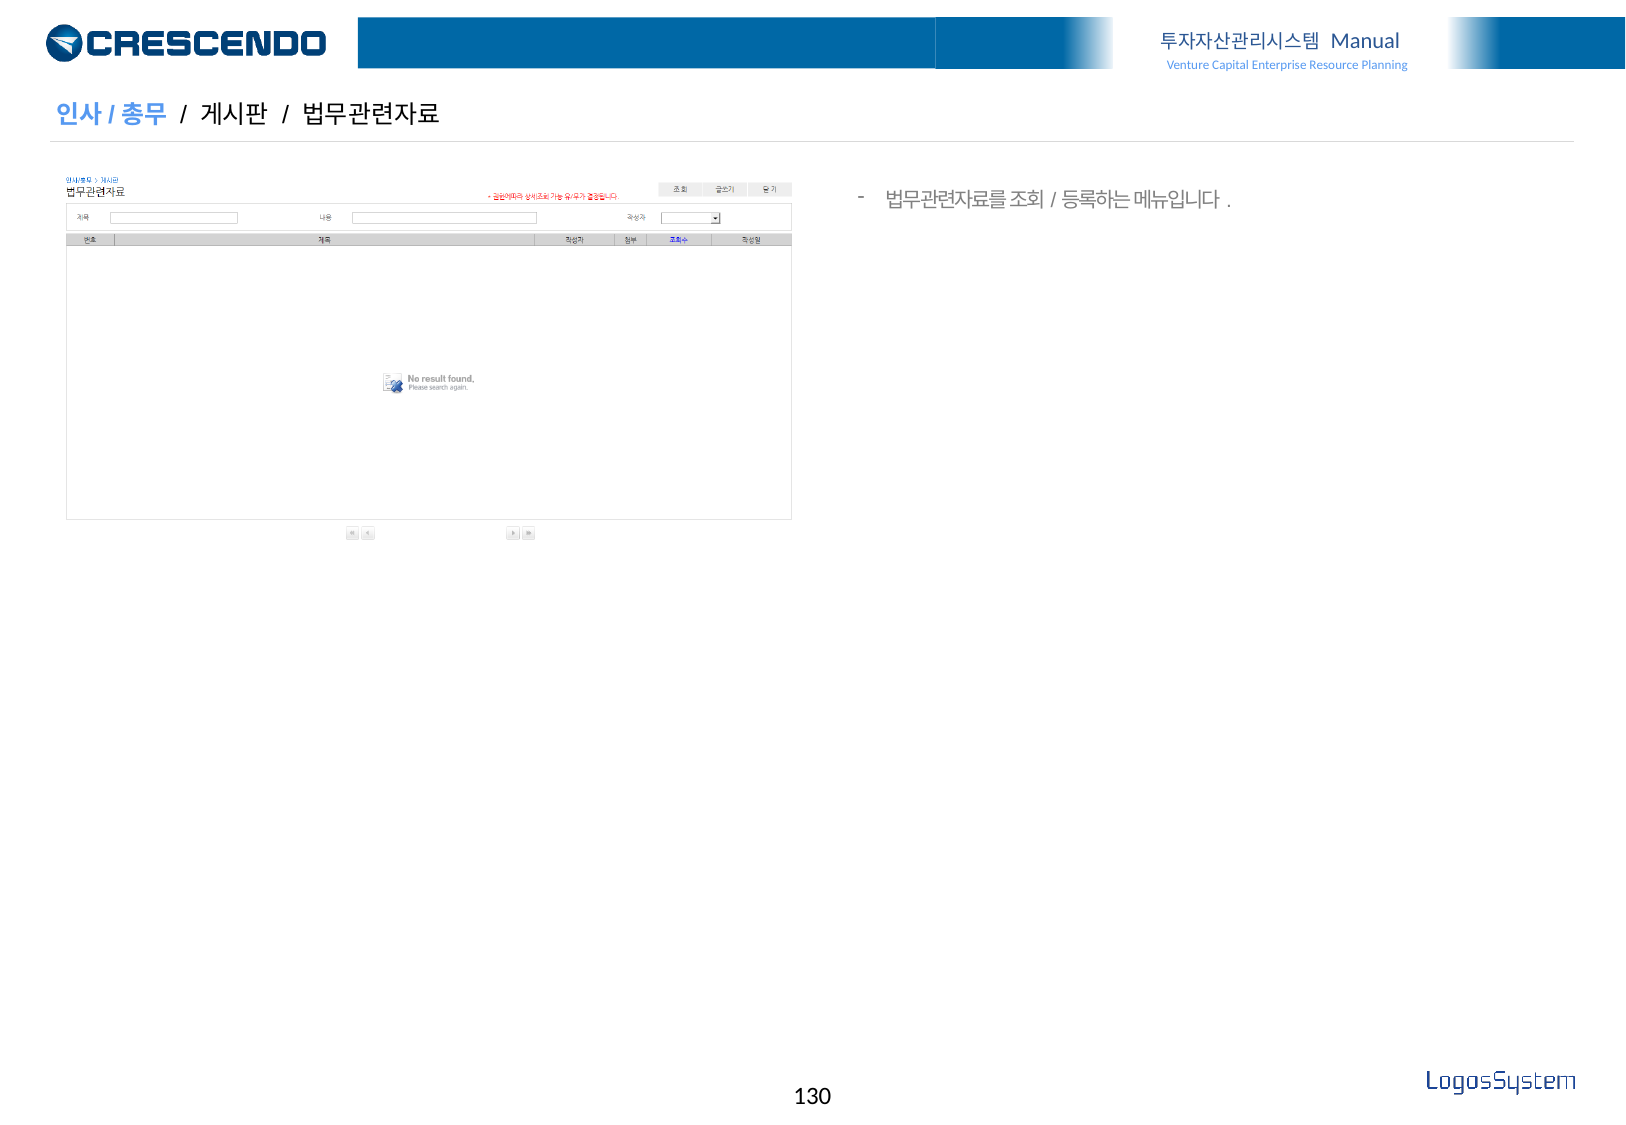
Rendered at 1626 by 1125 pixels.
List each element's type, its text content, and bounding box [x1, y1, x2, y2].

text_box 인사/총무 / 게시판 / 법무관련자료 [56, 90, 455, 136]
picture [32, 9, 339, 77]
text_box 법무관련자료를 조회/등록하는 메뉴입니다. [843, 173, 1575, 219]
picture [1427, 1071, 1575, 1095]
picture [60, 173, 809, 559]
